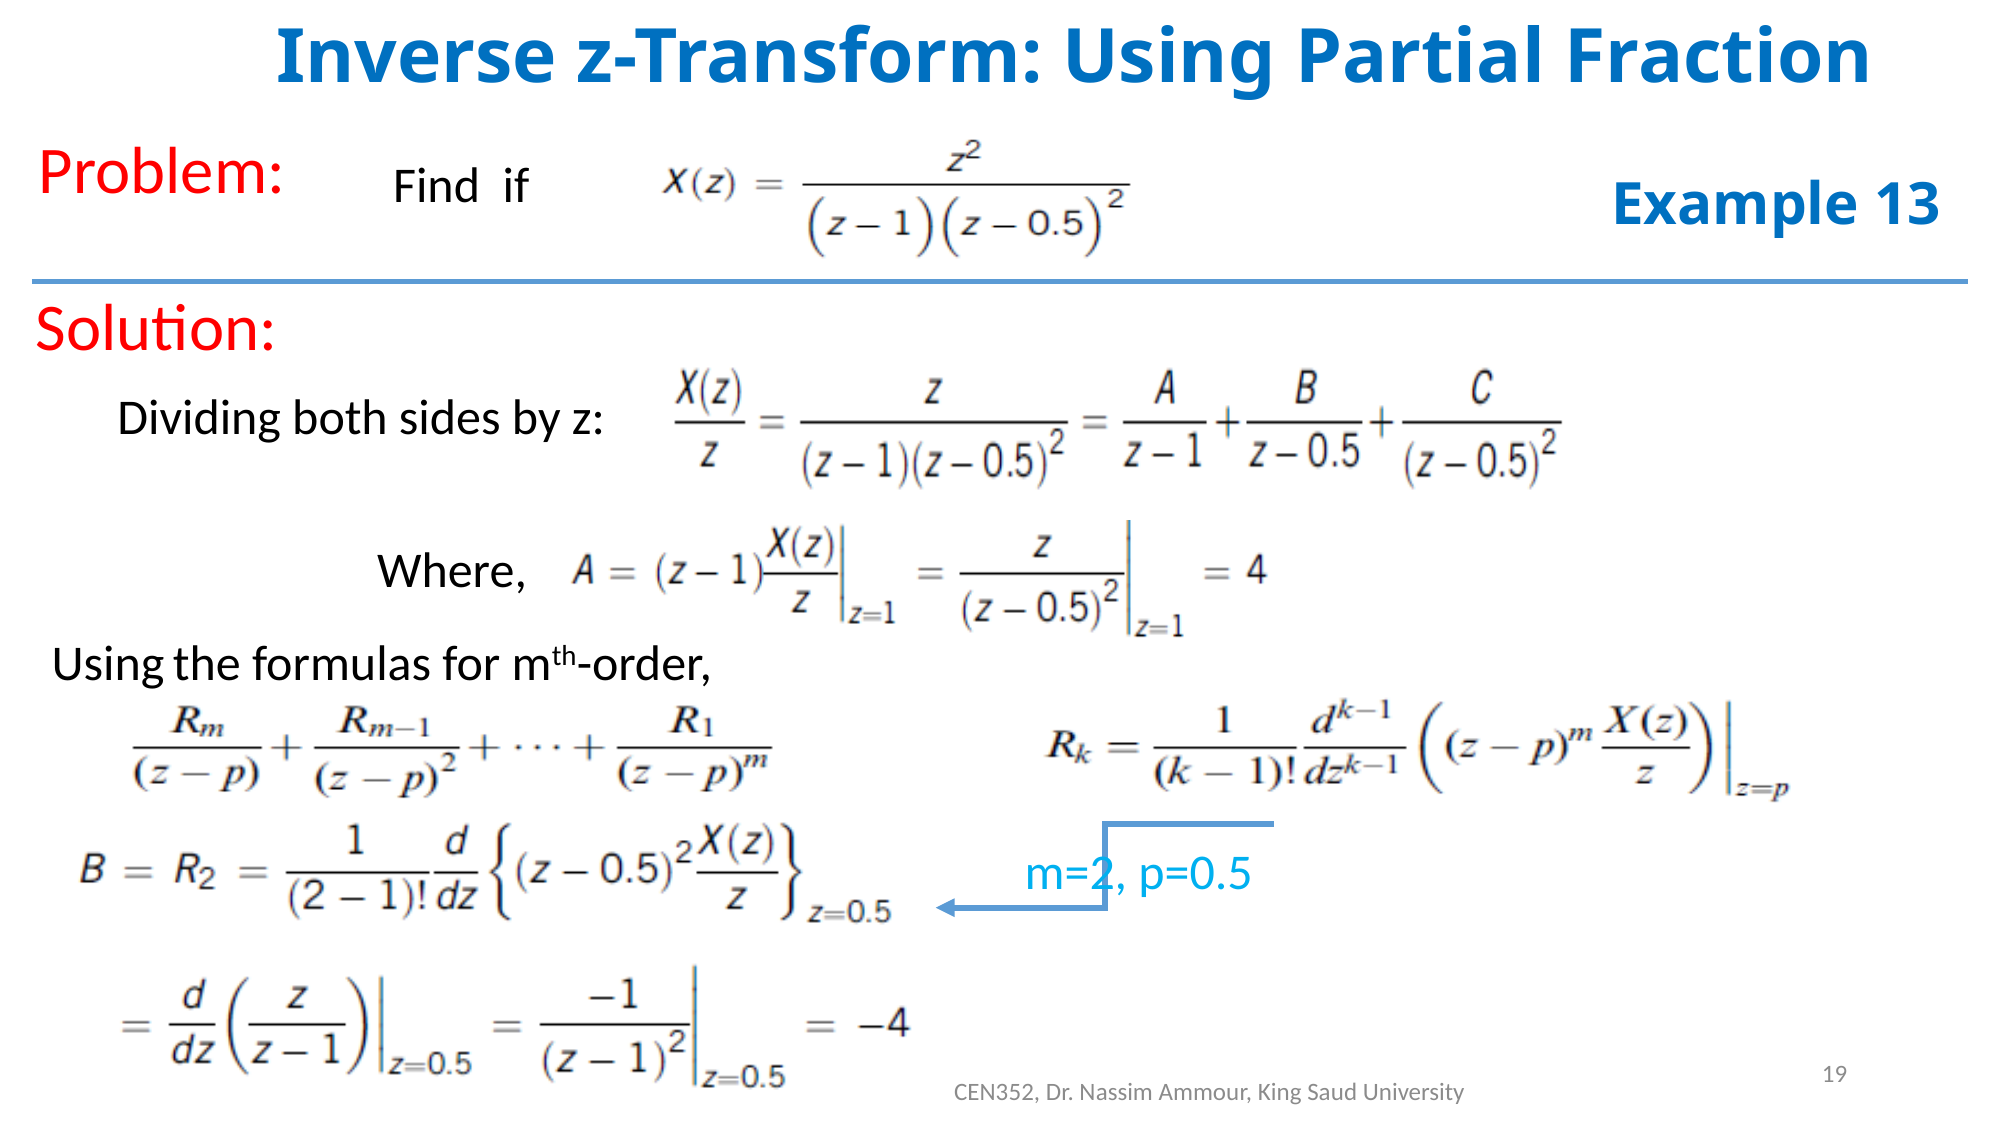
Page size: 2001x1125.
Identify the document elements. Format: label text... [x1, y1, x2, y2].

picture [556, 520, 1274, 646]
text_box Using the formulas for mth-order, [36, 623, 739, 699]
picture [57, 806, 918, 1101]
picture [662, 336, 1566, 505]
slide_number 19 [1412, 1042, 1863, 1103]
text_box Problem: [24, 119, 316, 214]
footer CEN352, Dr. Nassim Ammour, King Saud University [872, 1060, 1548, 1121]
picture [654, 124, 1139, 277]
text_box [117, 676, 1807, 841]
text_box Example 13 [1596, 159, 1956, 244]
text_box Dividing both sides by z: [102, 377, 621, 453]
text_box Solution: [21, 276, 308, 371]
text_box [935, 823, 1274, 908]
text_box Where, [362, 520, 543, 605]
text_box Inverse z-Transform: Using Partial Fraction [261, 0, 1890, 105]
